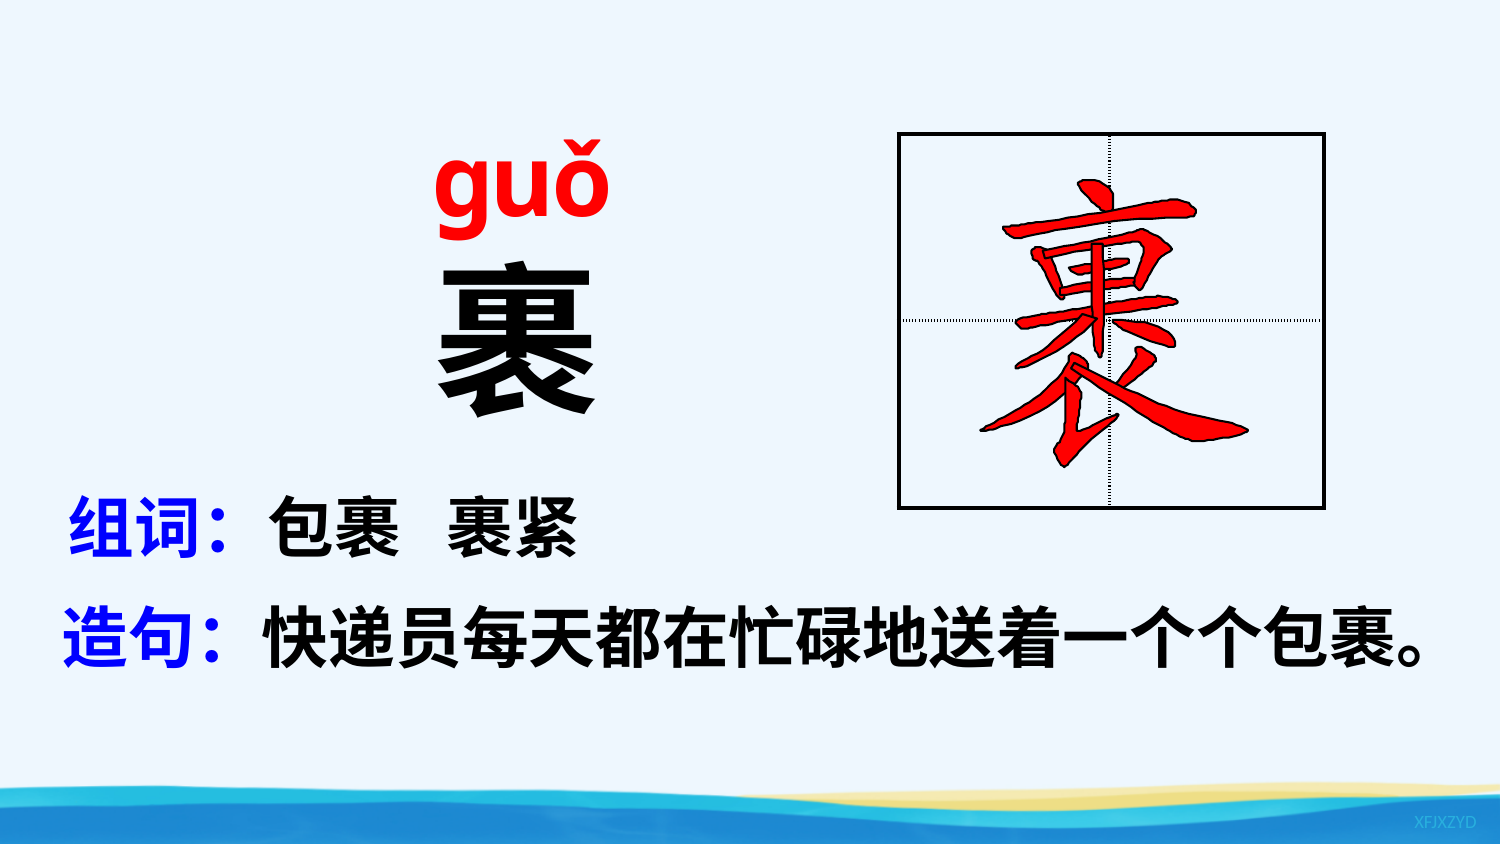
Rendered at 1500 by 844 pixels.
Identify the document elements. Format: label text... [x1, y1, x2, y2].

text_box [1104, 277, 1134, 290]
text_box [1116, 346, 1156, 388]
text_box [1059, 282, 1091, 295]
text_box [1077, 180, 1114, 211]
text_box [1054, 377, 1119, 468]
text_box [1015, 306, 1092, 329]
text_box [1015, 313, 1098, 369]
table_header [1109, 136, 1322, 320]
text_box ɡuǒ [417, 109, 784, 245]
text_box [1003, 199, 1196, 239]
text_box [1071, 362, 1248, 442]
text_box [1112, 319, 1176, 347]
text_box [1104, 258, 1129, 270]
text_box [980, 352, 1089, 431]
text_box [1042, 229, 1172, 291]
picture [0, 0, 1500, 844]
text_box 裹 [418, 245, 616, 444]
text_box [1068, 264, 1091, 275]
table_cell [901, 320, 1109, 478]
text_box [1104, 295, 1178, 315]
table_header [901, 136, 1109, 320]
text_box [1031, 247, 1065, 300]
table_cell [1109, 320, 1322, 506]
text_box 造句：快递员每天都在忙碌地送着一个个包裹。 [46, 588, 1500, 683]
text_box 组词：包裹 裹紧 [52, 478, 1294, 573]
text_box [1091, 243, 1104, 358]
